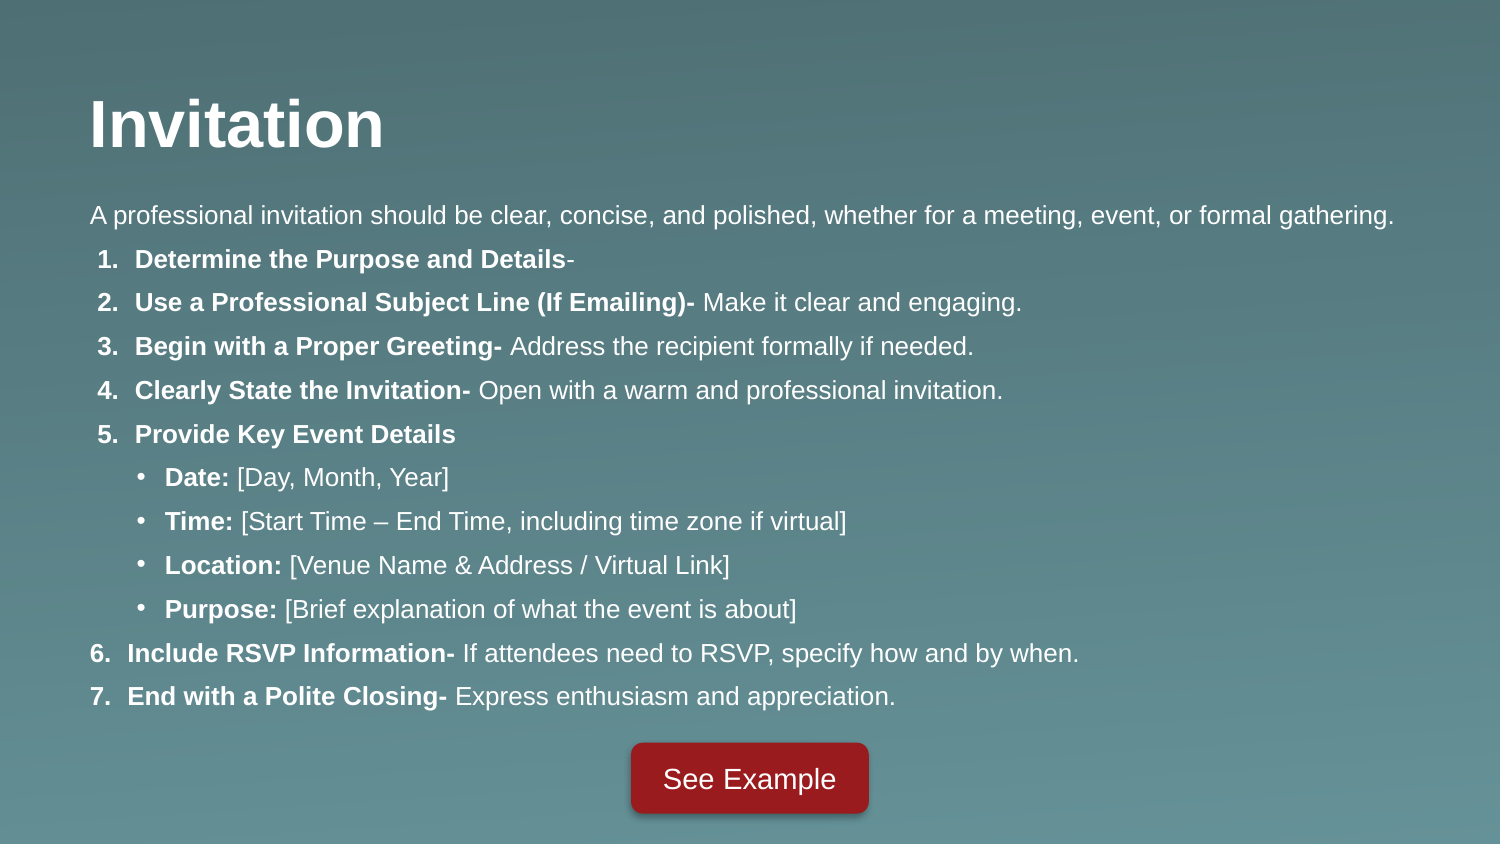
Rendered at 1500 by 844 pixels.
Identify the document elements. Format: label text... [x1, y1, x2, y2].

text_box See Example [628, 740, 871, 816]
text_box A professional invitation should be clear, concise, and polished, whether for a meeting, event, or formal gathering. Determine the Purpose and Details- Use a Professional Subject Line (If Emailing)- Make it clear and engaging. Begin with a Proper Greeting- Address the recipient formally if needed. Clearly State the Invitation- Open with a warm and professional invitation. Provide Key Event Details Date: [Day, Month, Year] Time: [Start Time – End Time, including time zone if virtual] Location: [Venue Name & Address / Virtual Link] Purpose: [Brief explanation of what the event is about] Include RSVP Information- If attendees need to RSVP, specify how and by when. End with a Polite Closing- Express enthusiasm and appreciation. [74, 190, 1425, 779]
text_box Invitation [74, 50, 1425, 190]
